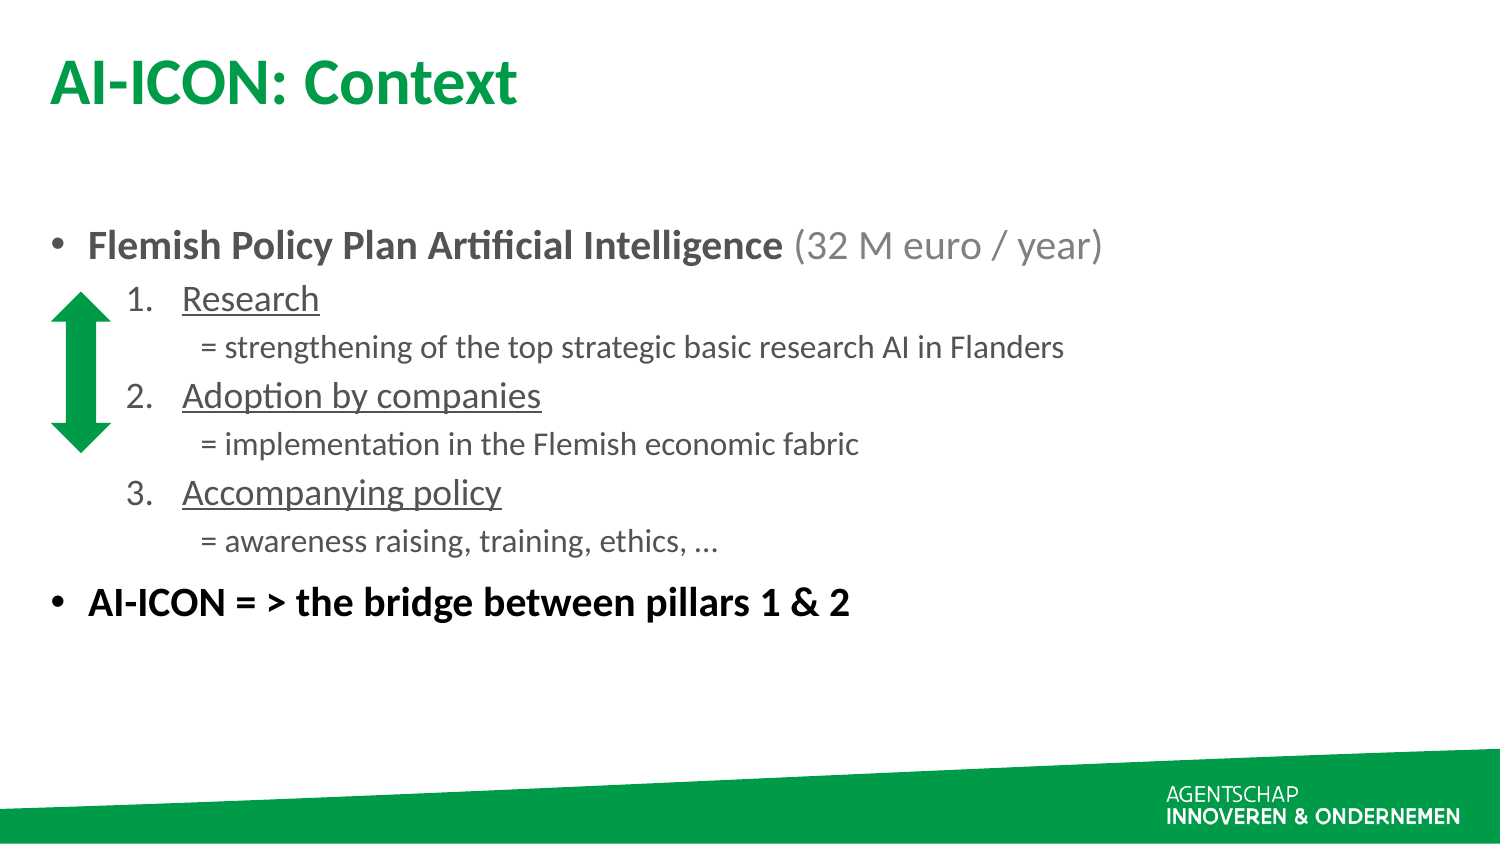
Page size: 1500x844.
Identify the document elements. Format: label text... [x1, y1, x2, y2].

list Flemish Policy Plan Artificial Intelligence (32 M euro / year) Research = strengthening of the top strategic basic research AI in Flanders Adoption by companies = implementation in the Flemish economic fabric Accompanying policy = awareness raising, training, ethics, … AI-ICON = > the bridge between pillars 1 & 2 [50, 223, 1418, 702]
picture [1165, 781, 1495, 832]
title AI-ICON: Context [50, 47, 1453, 125]
text_box [48, 290, 114, 455]
